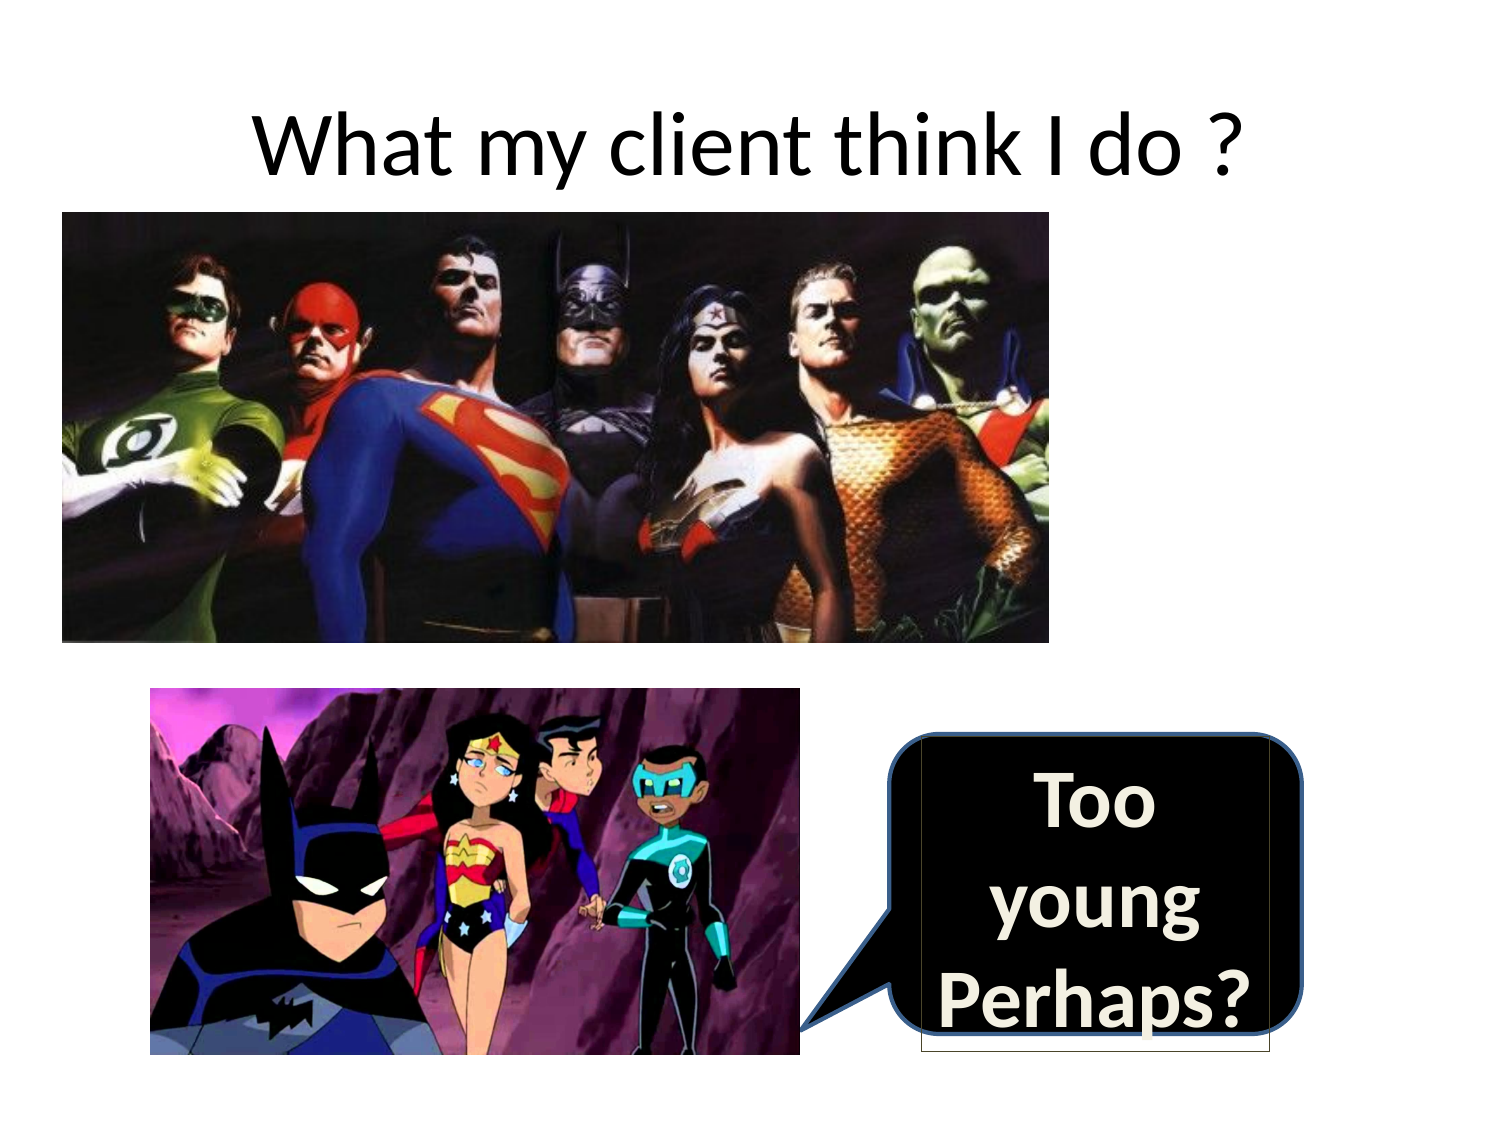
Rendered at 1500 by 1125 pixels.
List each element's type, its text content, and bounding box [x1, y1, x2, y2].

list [62, 212, 1049, 644]
text_box Too young Perhaps? [921, 736, 1270, 1052]
title What my client think I do ? [75, 45, 1425, 233]
text_box [804, 731, 1304, 1033]
picture [149, 688, 801, 1055]
